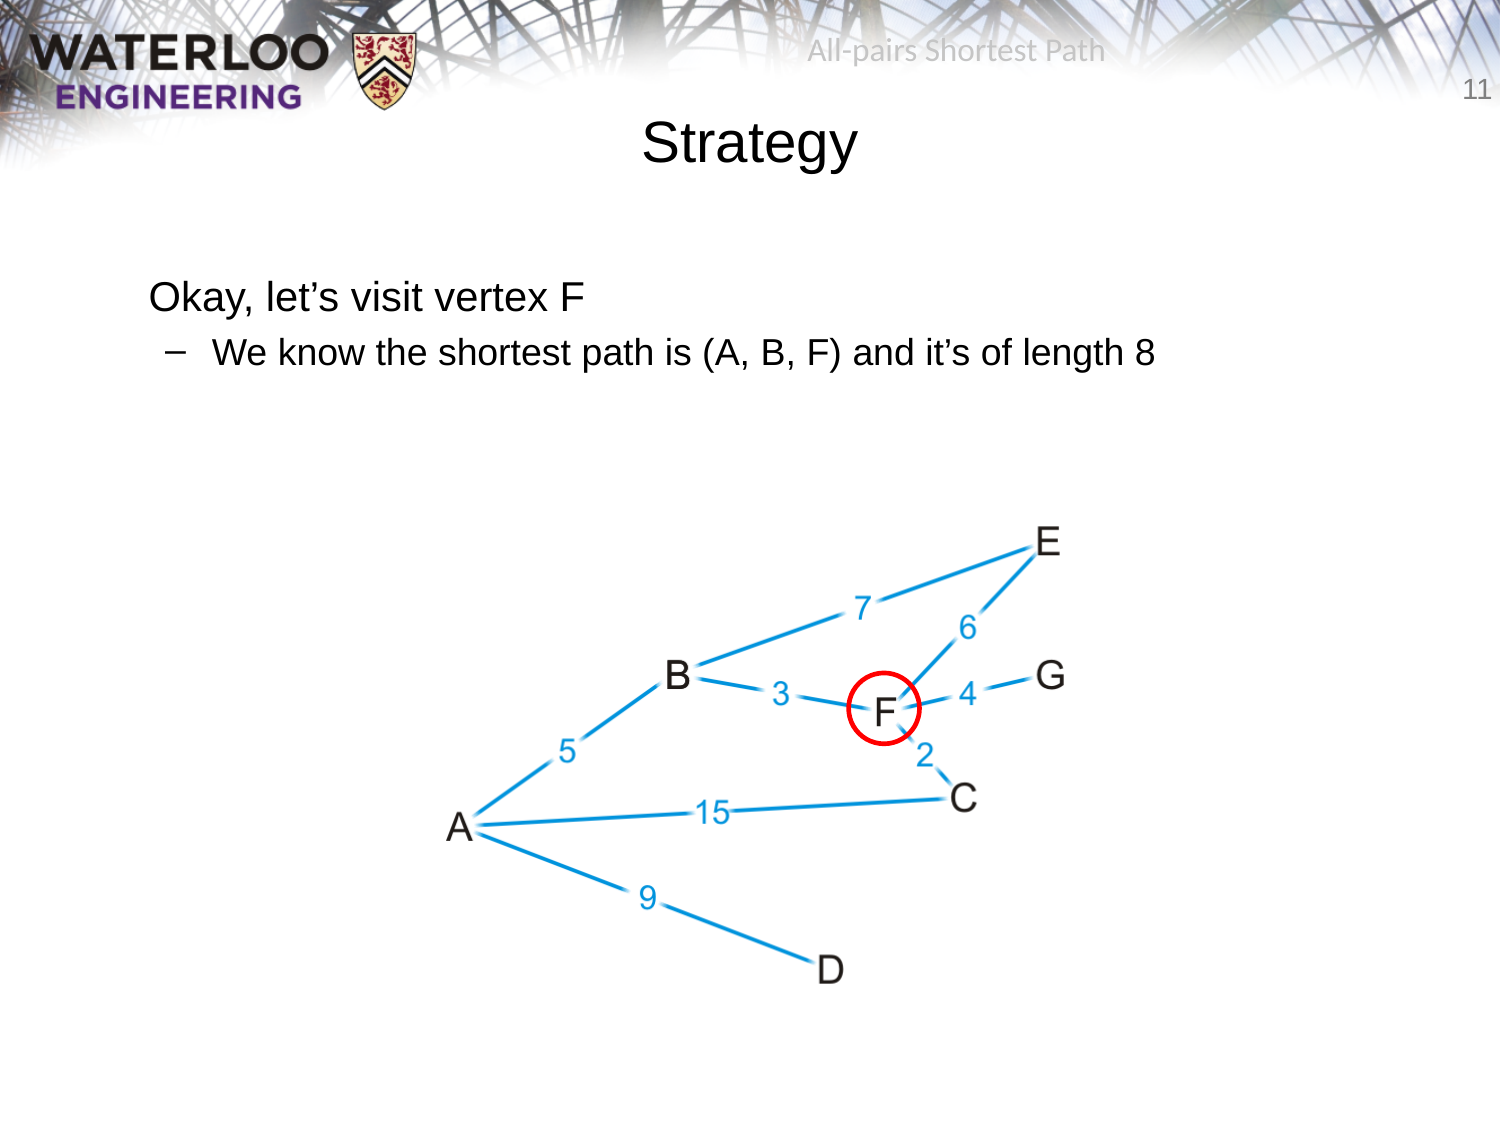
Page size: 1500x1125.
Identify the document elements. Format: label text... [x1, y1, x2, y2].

title Strategy [74, 44, 1426, 233]
list Okay, let’s visit vertex F We know the shortest path is (A, B, F) and it’s of length 8 [74, 262, 1426, 1006]
footer All-pairs Shortest Path [478, 18, 1436, 79]
picture [0, 0, 1500, 1125]
